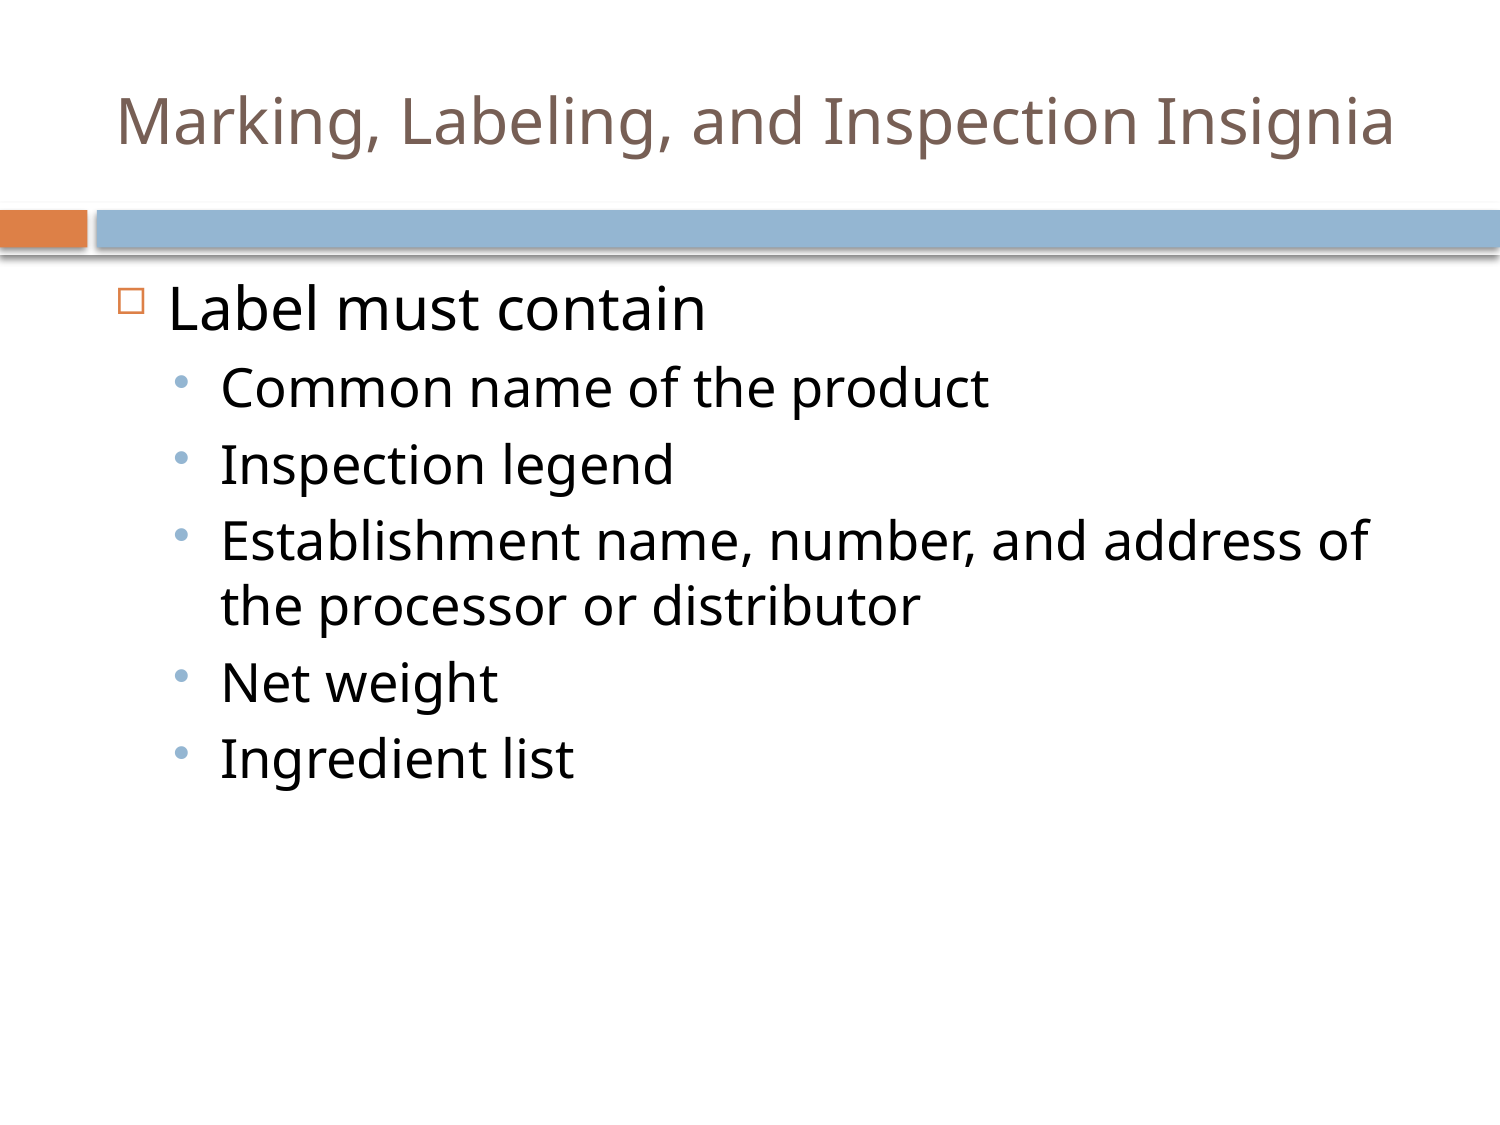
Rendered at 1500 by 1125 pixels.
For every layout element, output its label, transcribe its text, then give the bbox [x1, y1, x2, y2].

title Marking, Labeling, and Inspection Insignia [100, 37, 1438, 200]
list Label must contain Common name of the product Inspection legend Establishment name, number, and address of the processor or distributor Net weight Ingredient list [100, 262, 1438, 1000]
